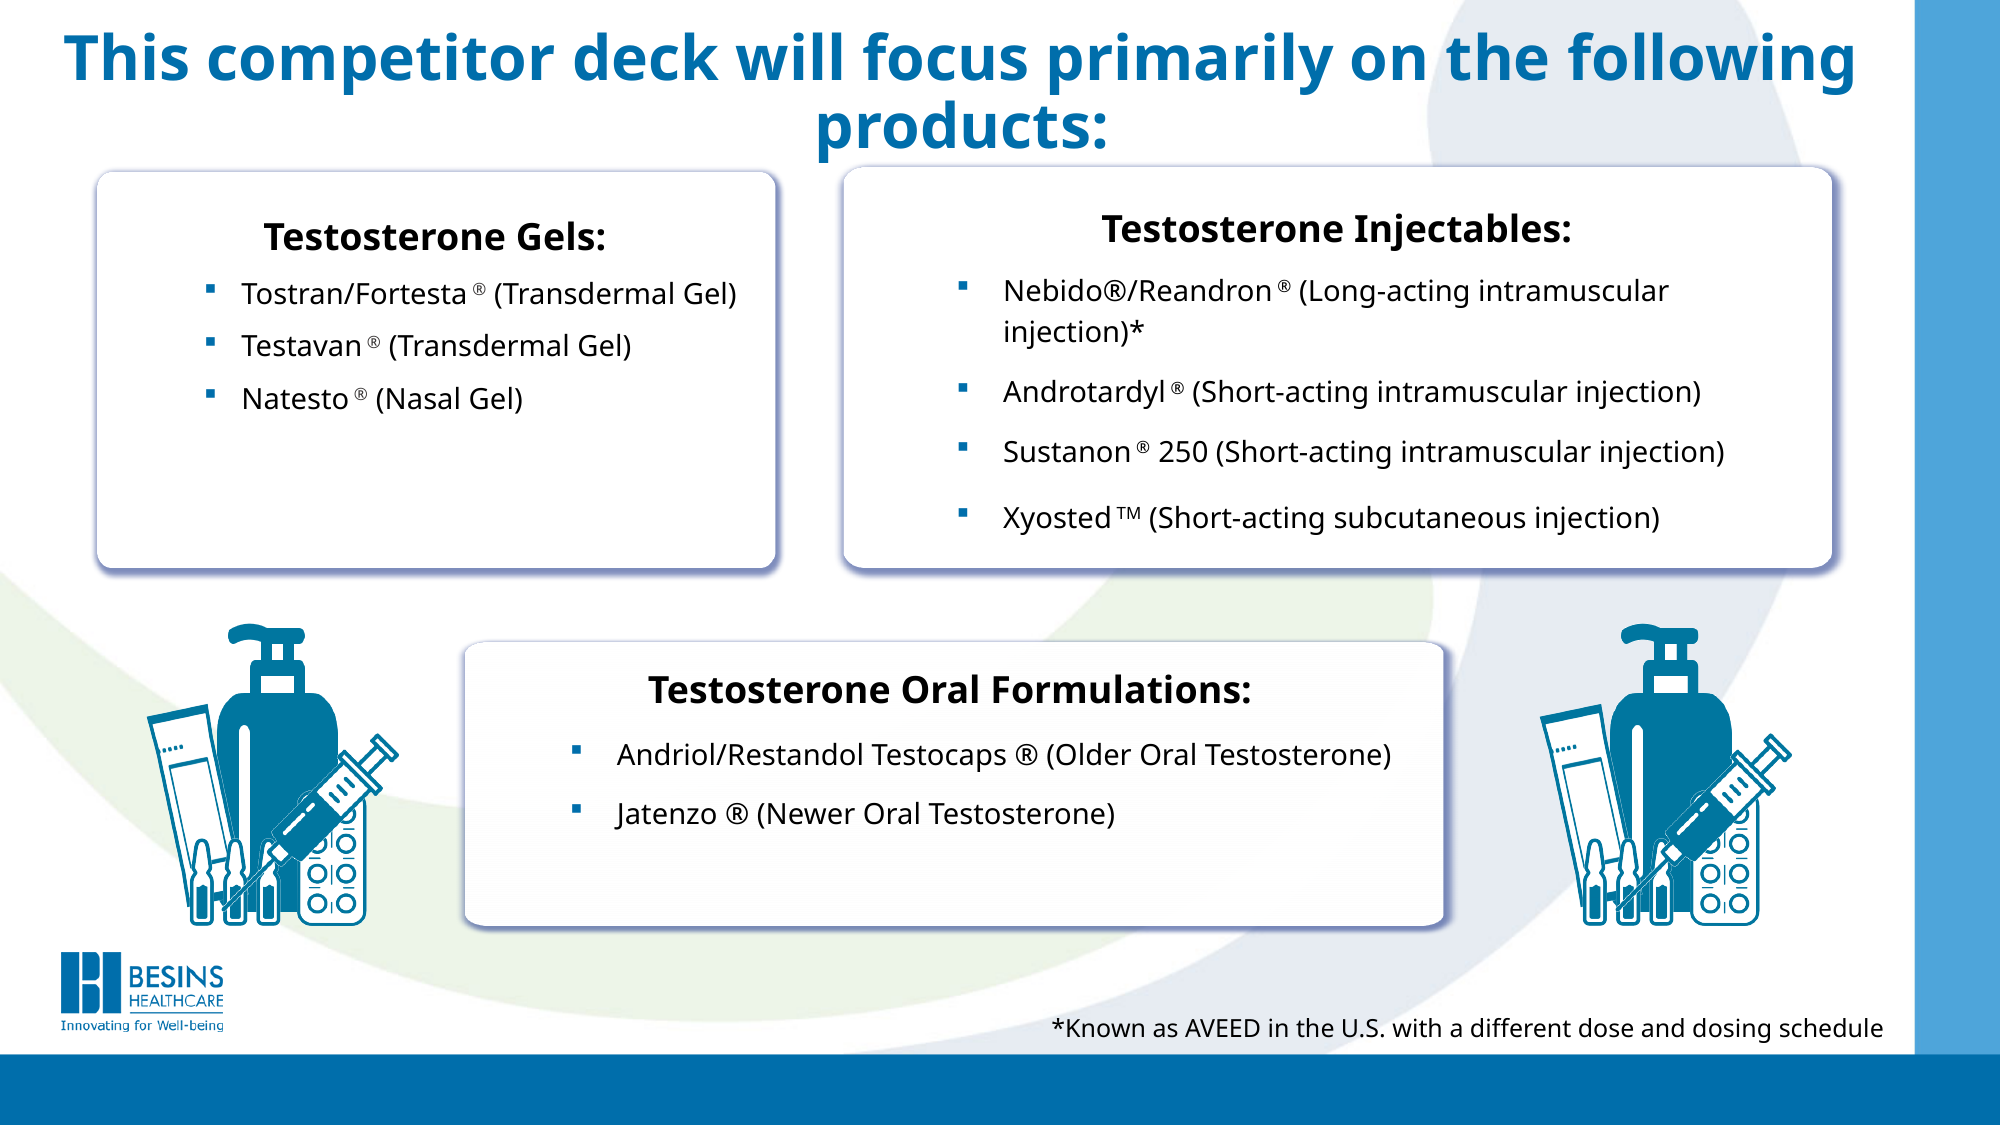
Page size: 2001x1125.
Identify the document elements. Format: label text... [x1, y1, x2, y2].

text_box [164, 620, 401, 927]
title This competitor deck will focus primarily on the following products: [35, 43, 1889, 146]
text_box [1558, 620, 1794, 927]
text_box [80, 158, 804, 597]
picture [0, 0, 2000, 1125]
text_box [819, 152, 1875, 597]
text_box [441, 631, 1485, 946]
text_box *Known as AVEED in the U.S. with a different dose and dosing schedule [249, 999, 1900, 1050]
